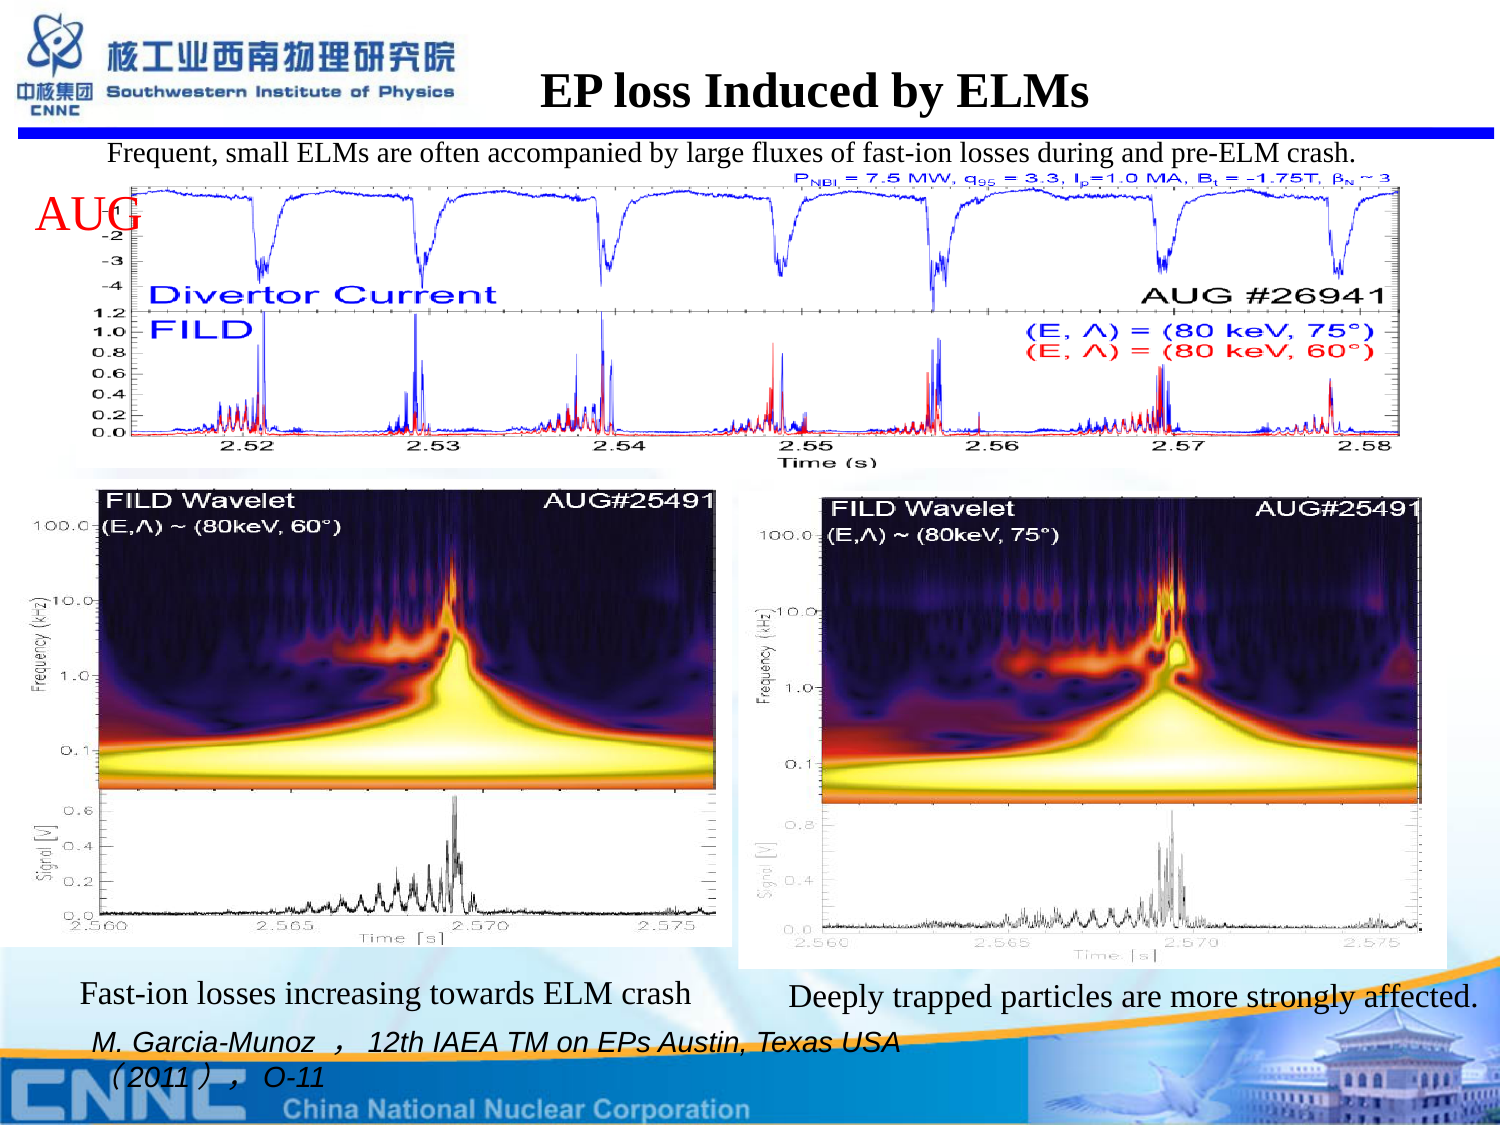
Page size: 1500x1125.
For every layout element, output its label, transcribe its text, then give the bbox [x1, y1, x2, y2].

text_box Frequent, small ELMs are often accompanied by large fluxes of fast-ion losses during and pre-ELM crash. [88, 125, 1376, 171]
text_box AUG [17, 172, 75, 248]
text_box EP loss Induced by ELMs [578, 50, 1152, 126]
text_box M. Garcia-Munoz ，12th IAEA TM on EPs Austin, Texas USA （2011），O-11 [76, 1015, 1134, 1101]
text_box Deeply trapped particles are more strongly affected. [761, 966, 1500, 1022]
picture [0, 0, 1500, 468]
picture [0, 469, 1500, 1125]
text_box Fast-ion losses increasing towards ELM crash [64, 964, 761, 1019]
